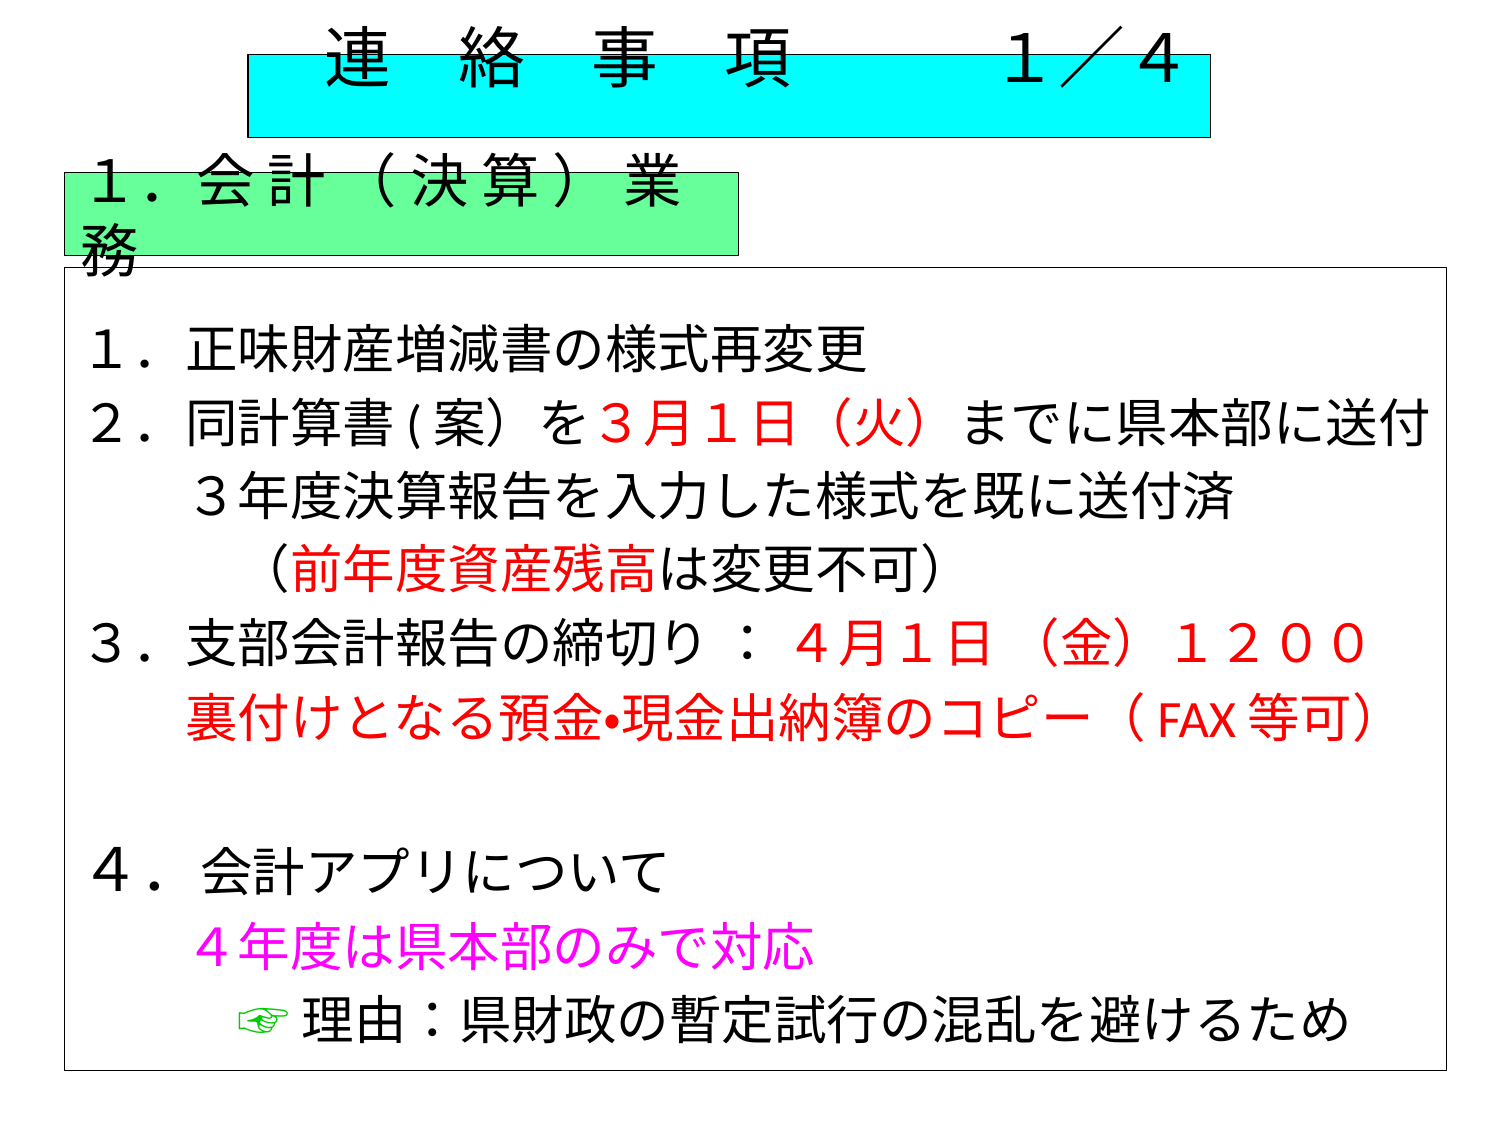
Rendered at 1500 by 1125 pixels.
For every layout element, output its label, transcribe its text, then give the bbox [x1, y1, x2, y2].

list １．正味財産増減書の様式再変更 ２．同計算書(案）を３月１日（火）までに県本部に送付 ３年度決算報告を入力した様式を既に送付済 （前年度資産残高は変更不可） ３．支部会計報告の締切り ： ４月１日 （金）１２００ 裏付けとなる預金・現金出納簿のコピー（FAX等可） ４．会計アプリについて ４年度は県本部のみで対応 ☞ 理由：県財政の暫定試行の混乱を避けるため [64, 267, 1447, 1071]
text_box １．会 計 （ 決 算 ） 業 務 [64, 172, 739, 256]
title 連 絡 事 項 １／４ [247, 54, 1211, 138]
